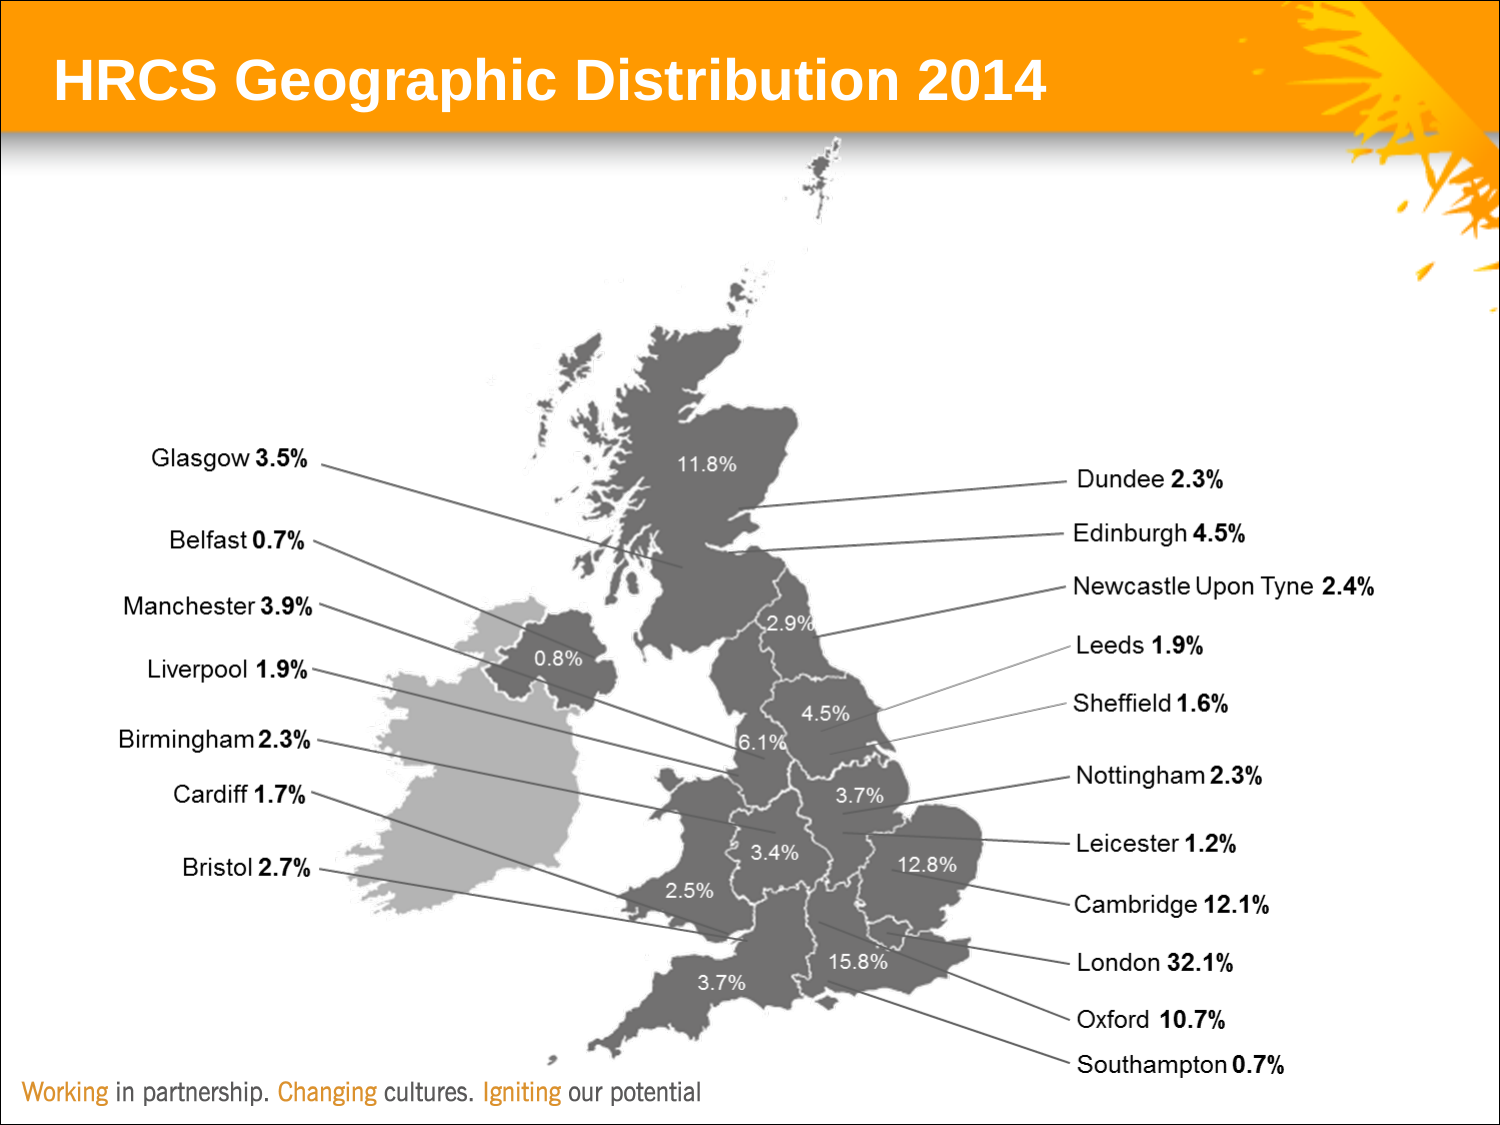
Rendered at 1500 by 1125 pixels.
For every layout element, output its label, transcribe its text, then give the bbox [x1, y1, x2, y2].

title HRCS Geographic Distribution 2014 [38, 20, 1230, 133]
picture [1, 1, 1499, 1107]
